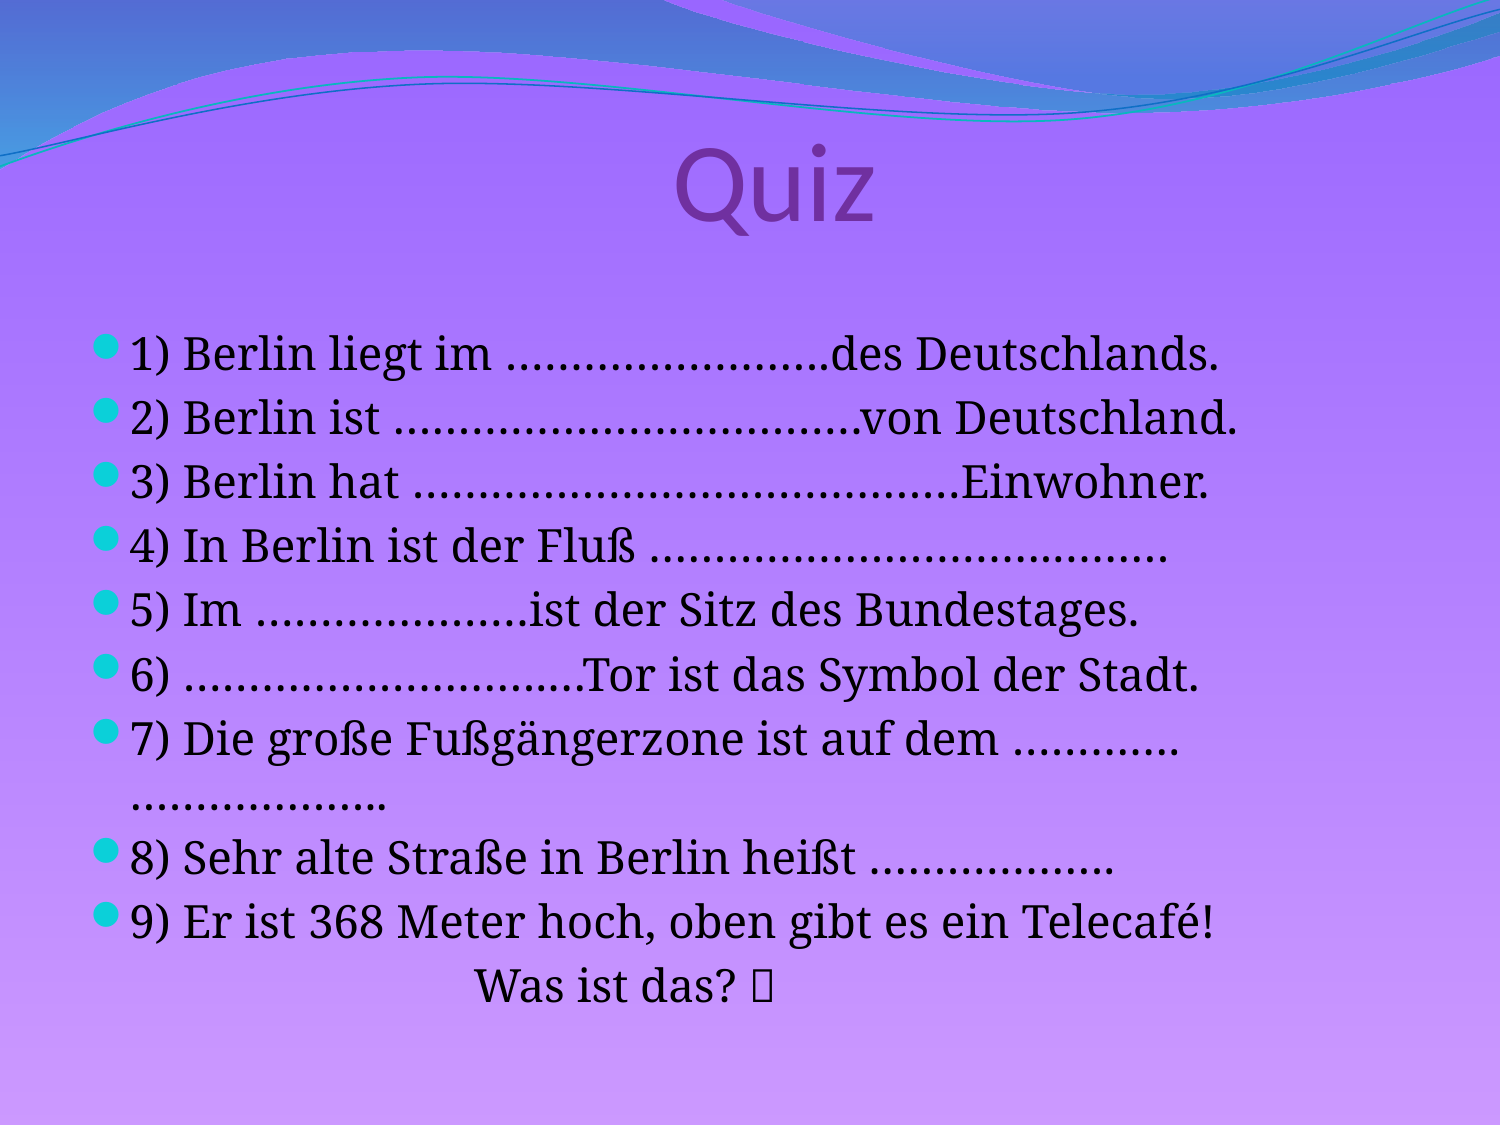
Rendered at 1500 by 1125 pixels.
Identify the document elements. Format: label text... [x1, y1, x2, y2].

list 1) Berlin liegt im …………………….des Deutschlands. 2) Berlin ist ………………………………von Deutschland. 3) Berlin hat ……………………………………Einwohner. 4) In Berlin ist der Fluß ………………………….……… 5) Im …………………ist der Sitz des Bundestages. 6) ……………………….…Tor ist das Symbol der Stadt. 7) Die große Fußgängerzone ist auf dem ………….……………….. 8) Sehr alte Straße in Berlin heißt ………………. 9) Er ist 368 Meter hoch, oben gibt es ein Telecafé! Was ist das?  [75, 317, 1425, 1038]
title Quiz [123, 115, 1425, 244]
